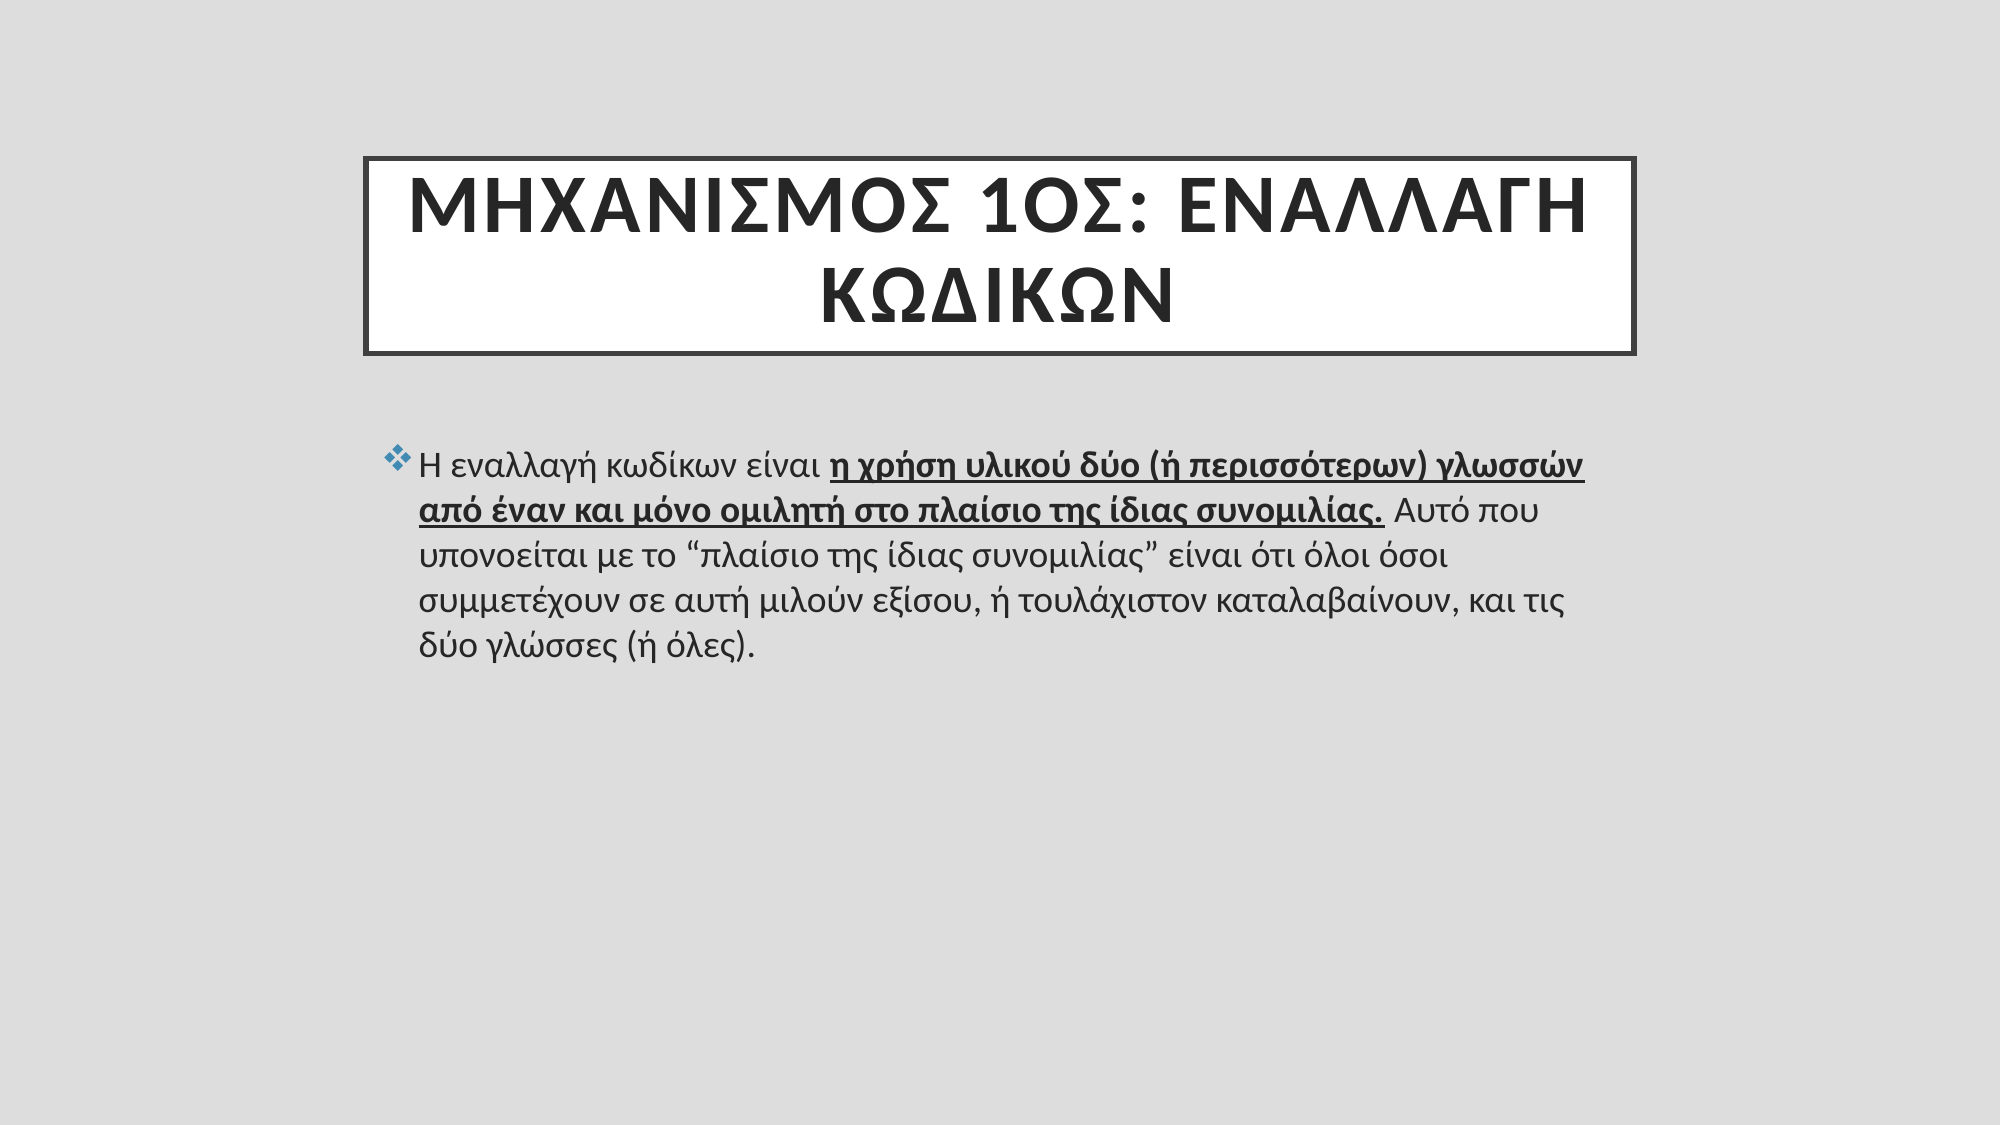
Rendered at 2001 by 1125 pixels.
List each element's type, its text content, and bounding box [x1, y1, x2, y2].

list Η εναλλαγή κωδίκων είναι η χρήση υλικού δύο (ή περισσότερων) γλωσσών από έναν και μόνο ομιλητή στο πλαίσιο της ίδιας συνομιλίας. Αυτό που υπονοείται με το “πλαίσιο της ίδιας συνομιλίας” είναι ότι όλοι όσοι συμμετέχουν σε αυτή μιλούν εξίσου, ή τουλάχιστον καταλαβαίνουν, και τις δύο γλώσσες (ή όλες). [366, 432, 1634, 942]
title Μηχανισμός 1ος: εναλλαγή κωδίκων [363, 156, 1637, 356]
